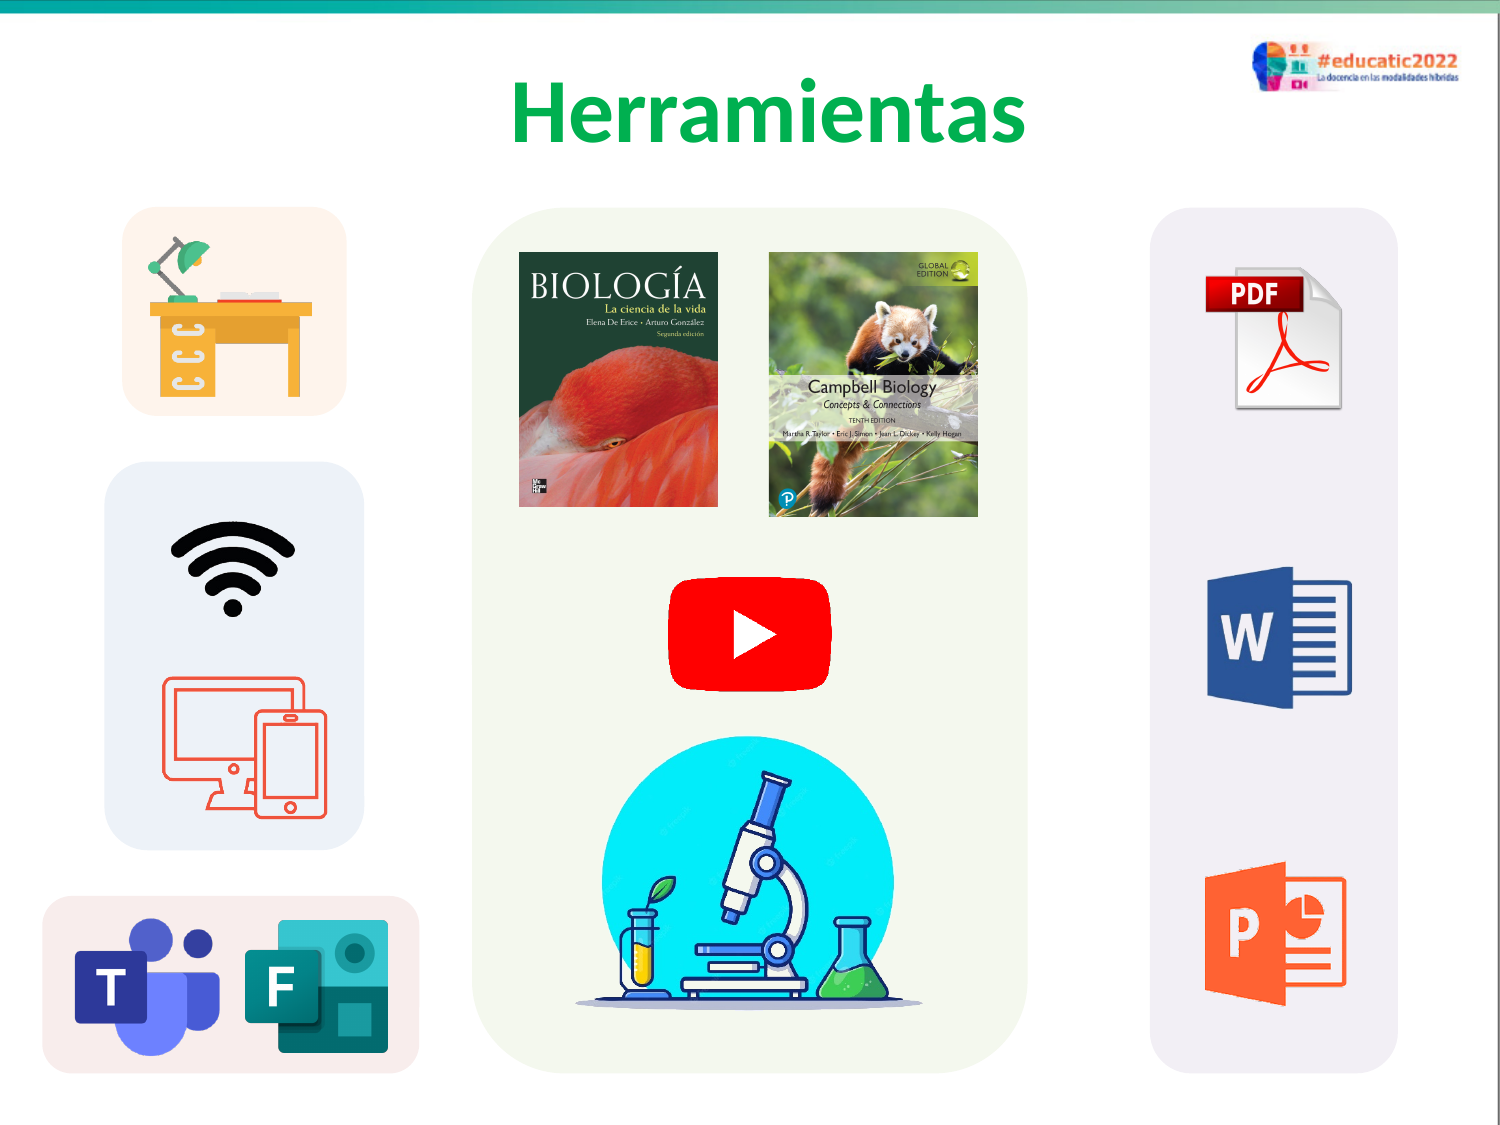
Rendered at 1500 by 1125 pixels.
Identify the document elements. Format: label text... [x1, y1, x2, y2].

text_box [469, 205, 1030, 1076]
text_box [40, 893, 422, 1076]
text_box [102, 459, 367, 853]
text_box [1147, 205, 1400, 1076]
title Herramientas [491, 12, 1047, 200]
picture [0, 0, 1500, 1125]
text_box [120, 204, 349, 419]
